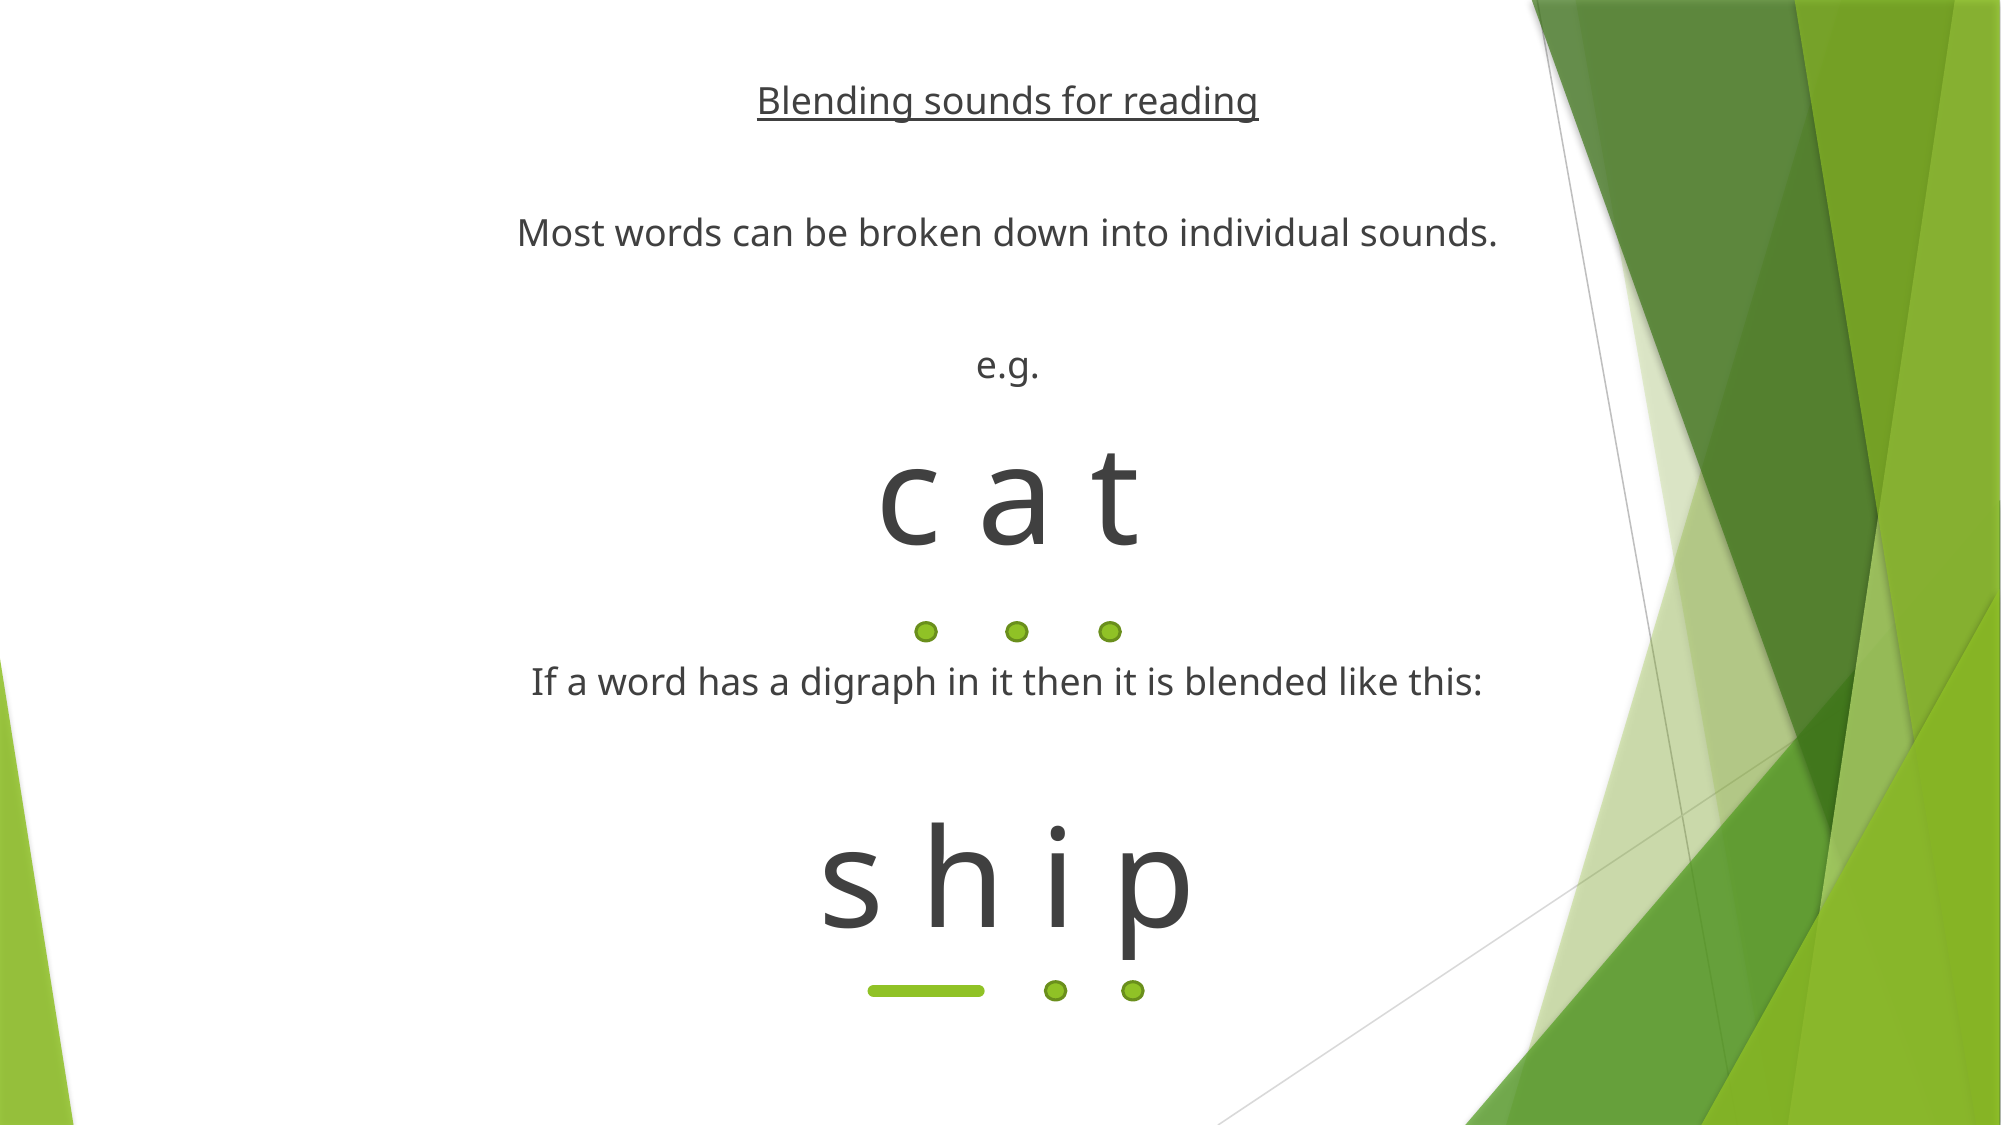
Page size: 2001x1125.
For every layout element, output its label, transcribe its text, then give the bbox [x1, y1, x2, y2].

text_box [914, 621, 938, 643]
text_box [1005, 621, 1029, 643]
text_box [1121, 980, 1145, 1002]
text_box [1098, 621, 1122, 643]
list Blending sounds for reading Most words can be broken down into individual sounds. e.g. c a t If a word has a digraph in it then it is blended like this: s h i p [135, 70, 1881, 1004]
text_box [1043, 980, 1068, 1002]
